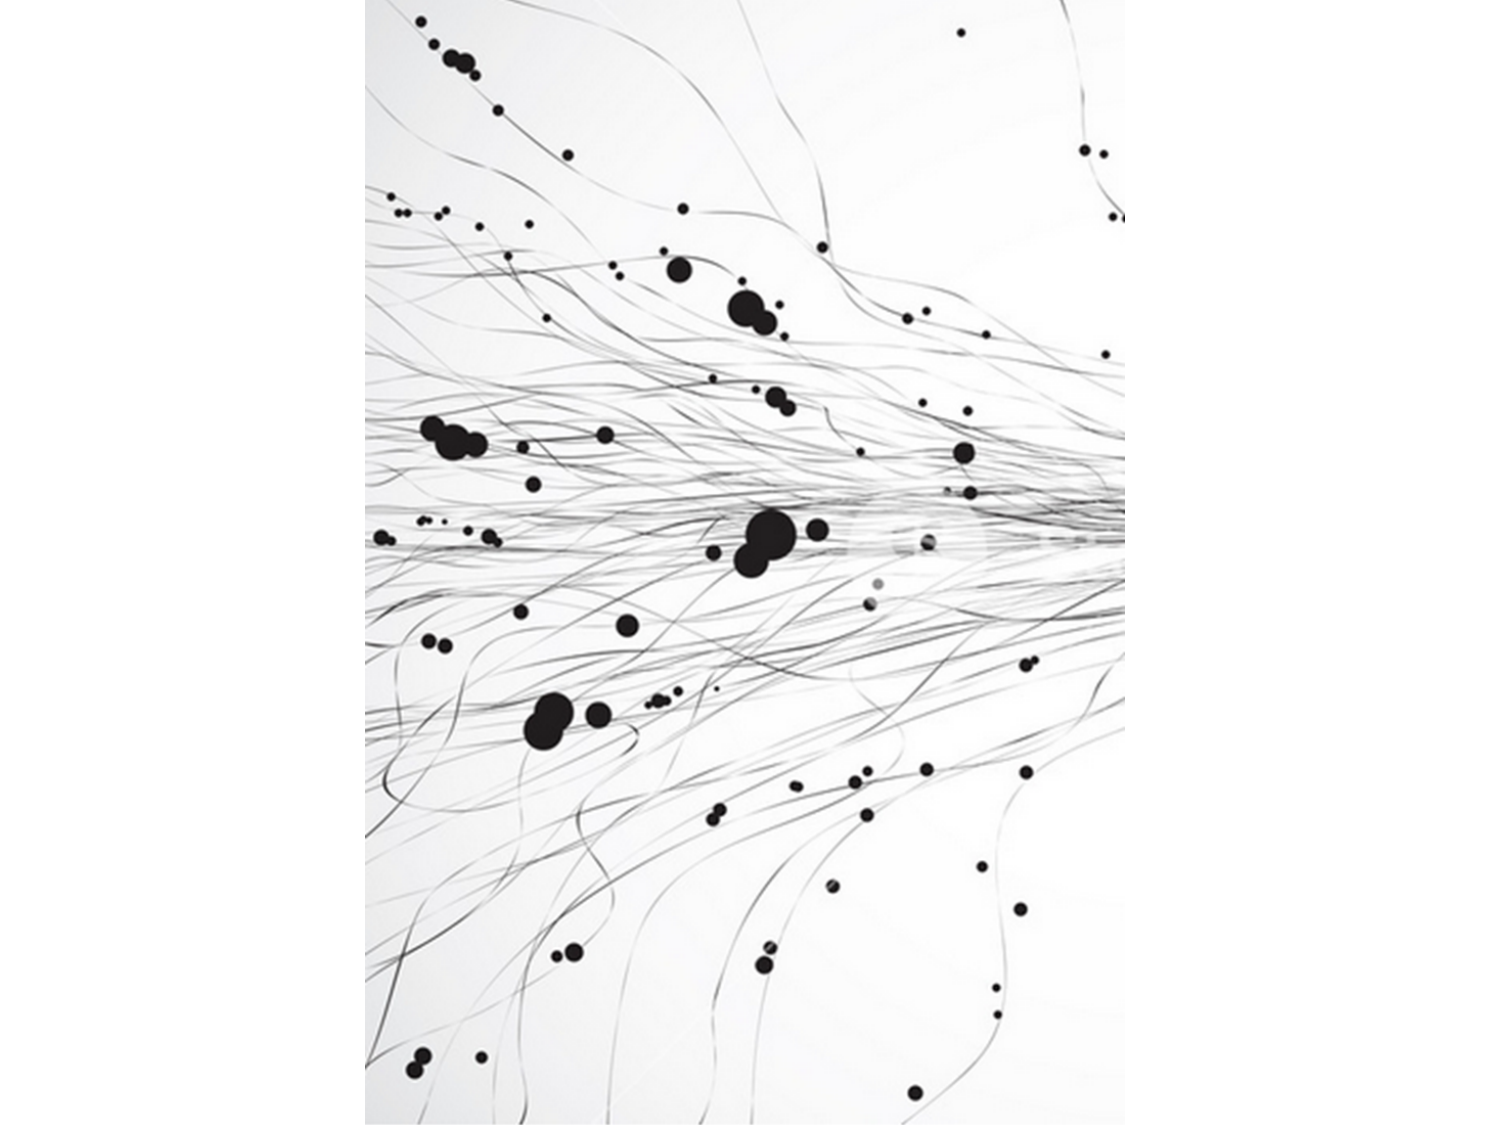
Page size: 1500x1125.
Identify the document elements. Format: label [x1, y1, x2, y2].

picture [365, 0, 1125, 1125]
